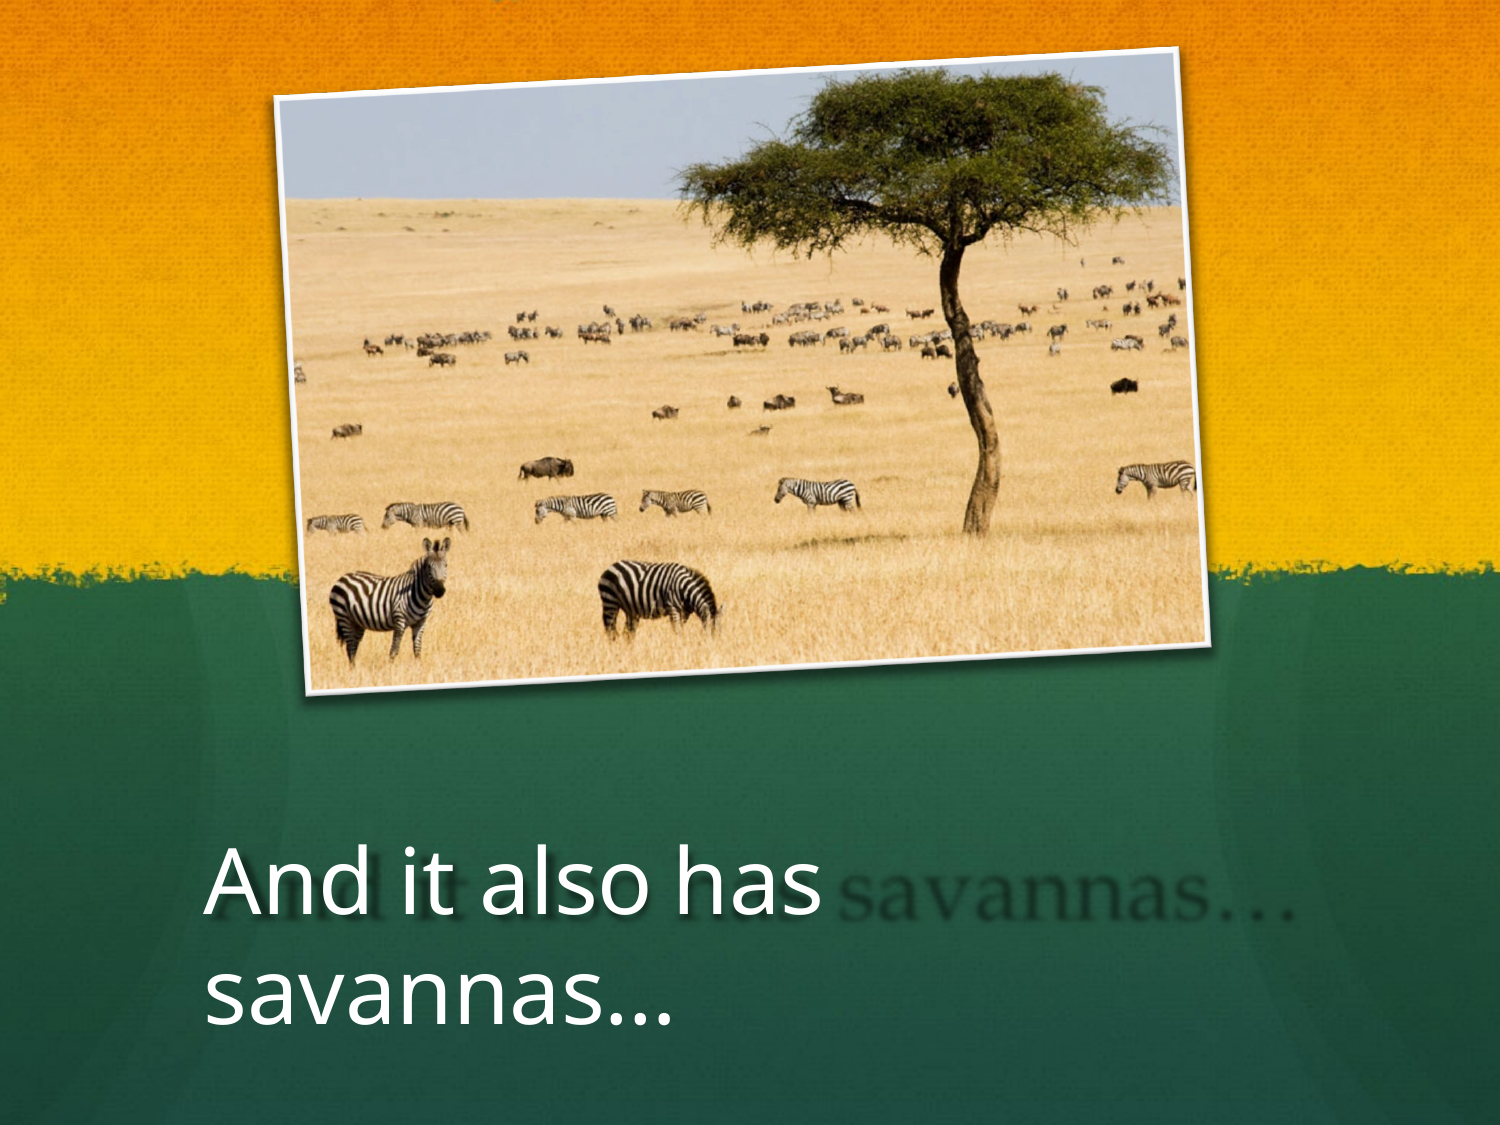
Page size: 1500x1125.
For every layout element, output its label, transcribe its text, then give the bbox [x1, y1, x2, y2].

text_box [252, 34, 1232, 723]
text_box And it also has savannas… [201, 820, 1300, 1043]
text_box [194, 814, 1316, 958]
picture [0, 0, 1500, 1125]
